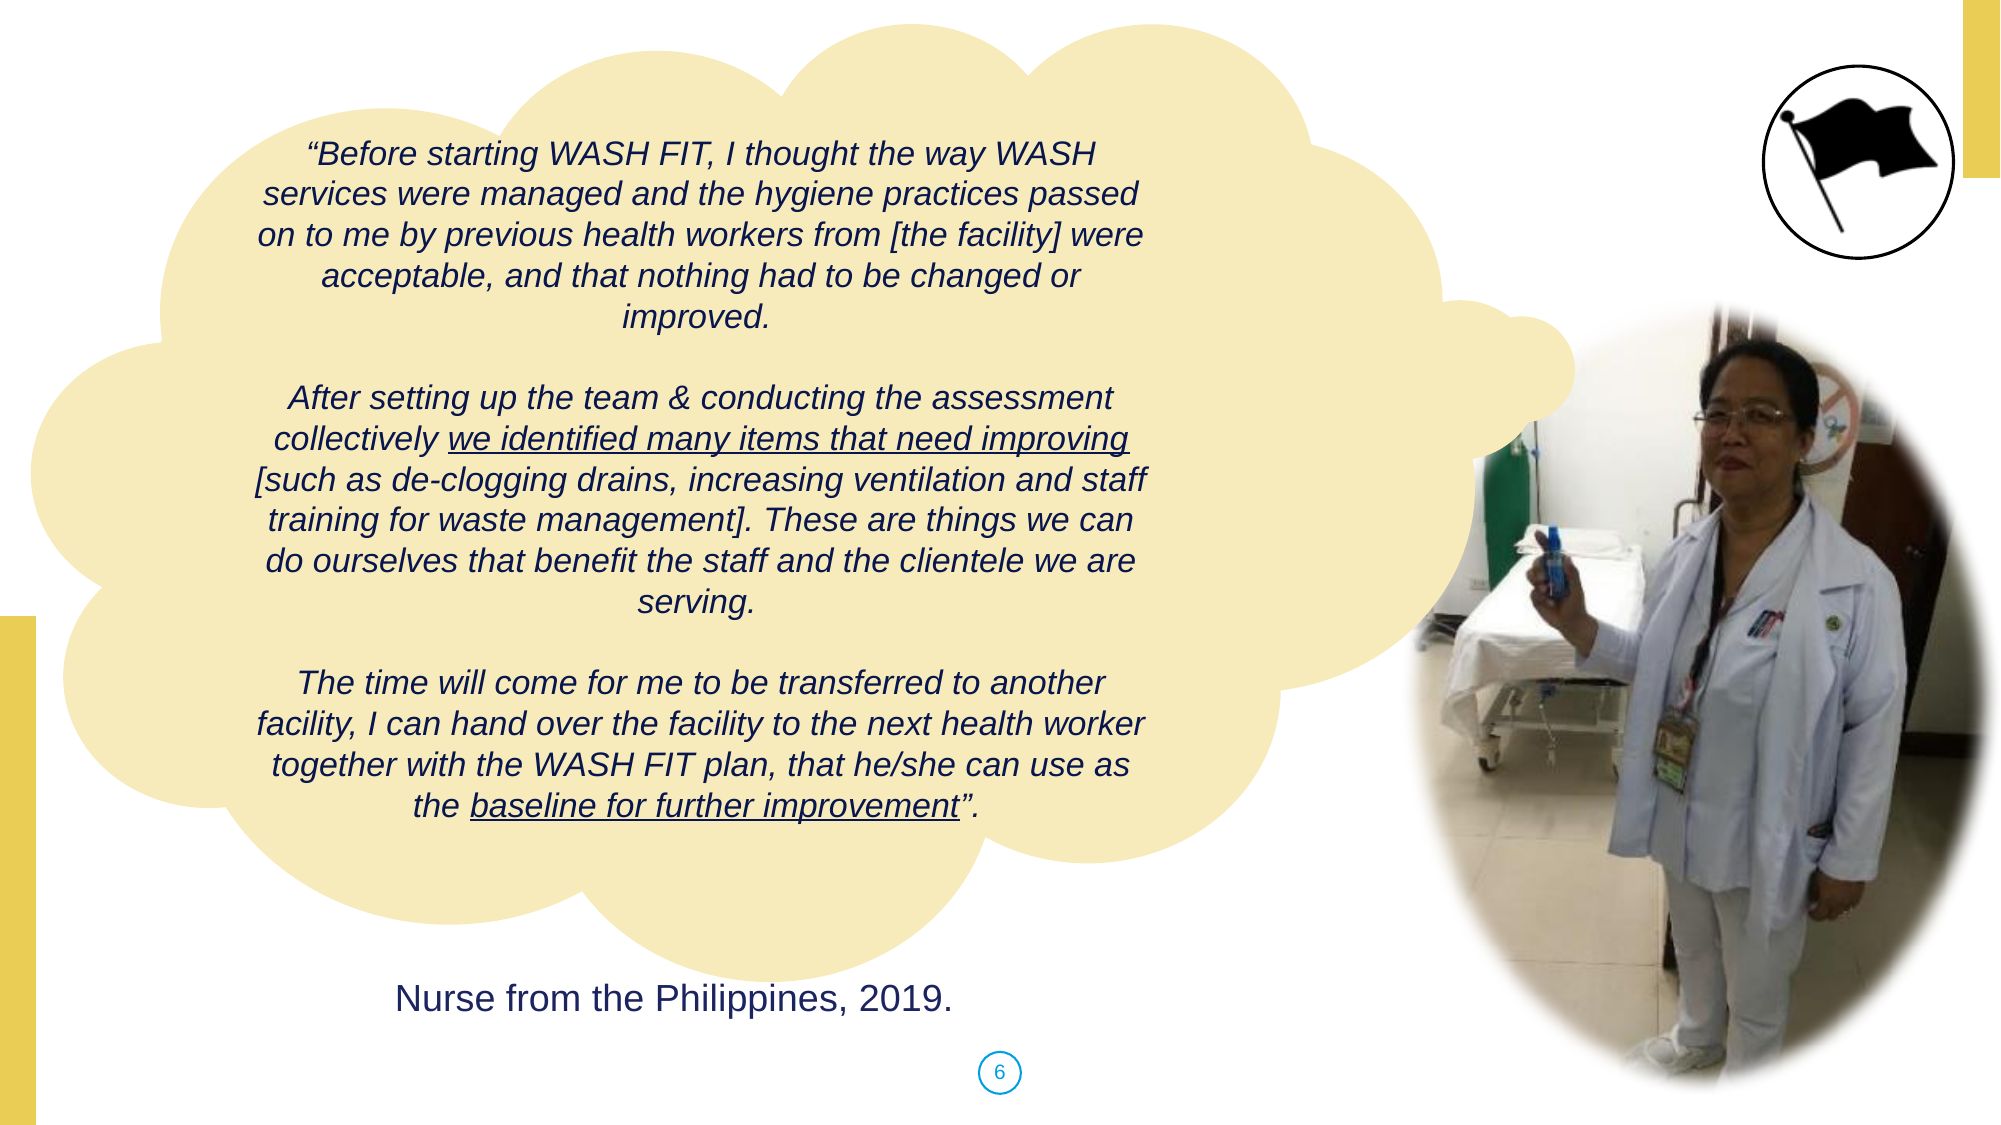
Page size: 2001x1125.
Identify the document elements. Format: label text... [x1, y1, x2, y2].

text_box Nurse from the Philippines, 2019. [66, 966, 1293, 1027]
text_box “Before starting WASH FIT, I thought the way WASH services were managed and the hygiene practices passed on to me by previous health workers from [the facility] were acceptable, and that nothing had to be changed or improved. After setting up the team & conducting the assessment collectively we identified many items that need improving [such as de-clogging drains, increasing ventilation and staff training for waste management]. These are things we can do ourselves that benefit the staff and the clientele we are serving. The time will come for me to be transferred to another facility, I can hand over the facility to the next health worker together with the WASH FIT plan, that he/she can use as the baseline for further improvement”. [29, 23, 1576, 984]
picture [1300, 326, 2000, 1040]
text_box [1763, 66, 1968, 259]
slide_number 6 [0, 1040, 2000, 1101]
